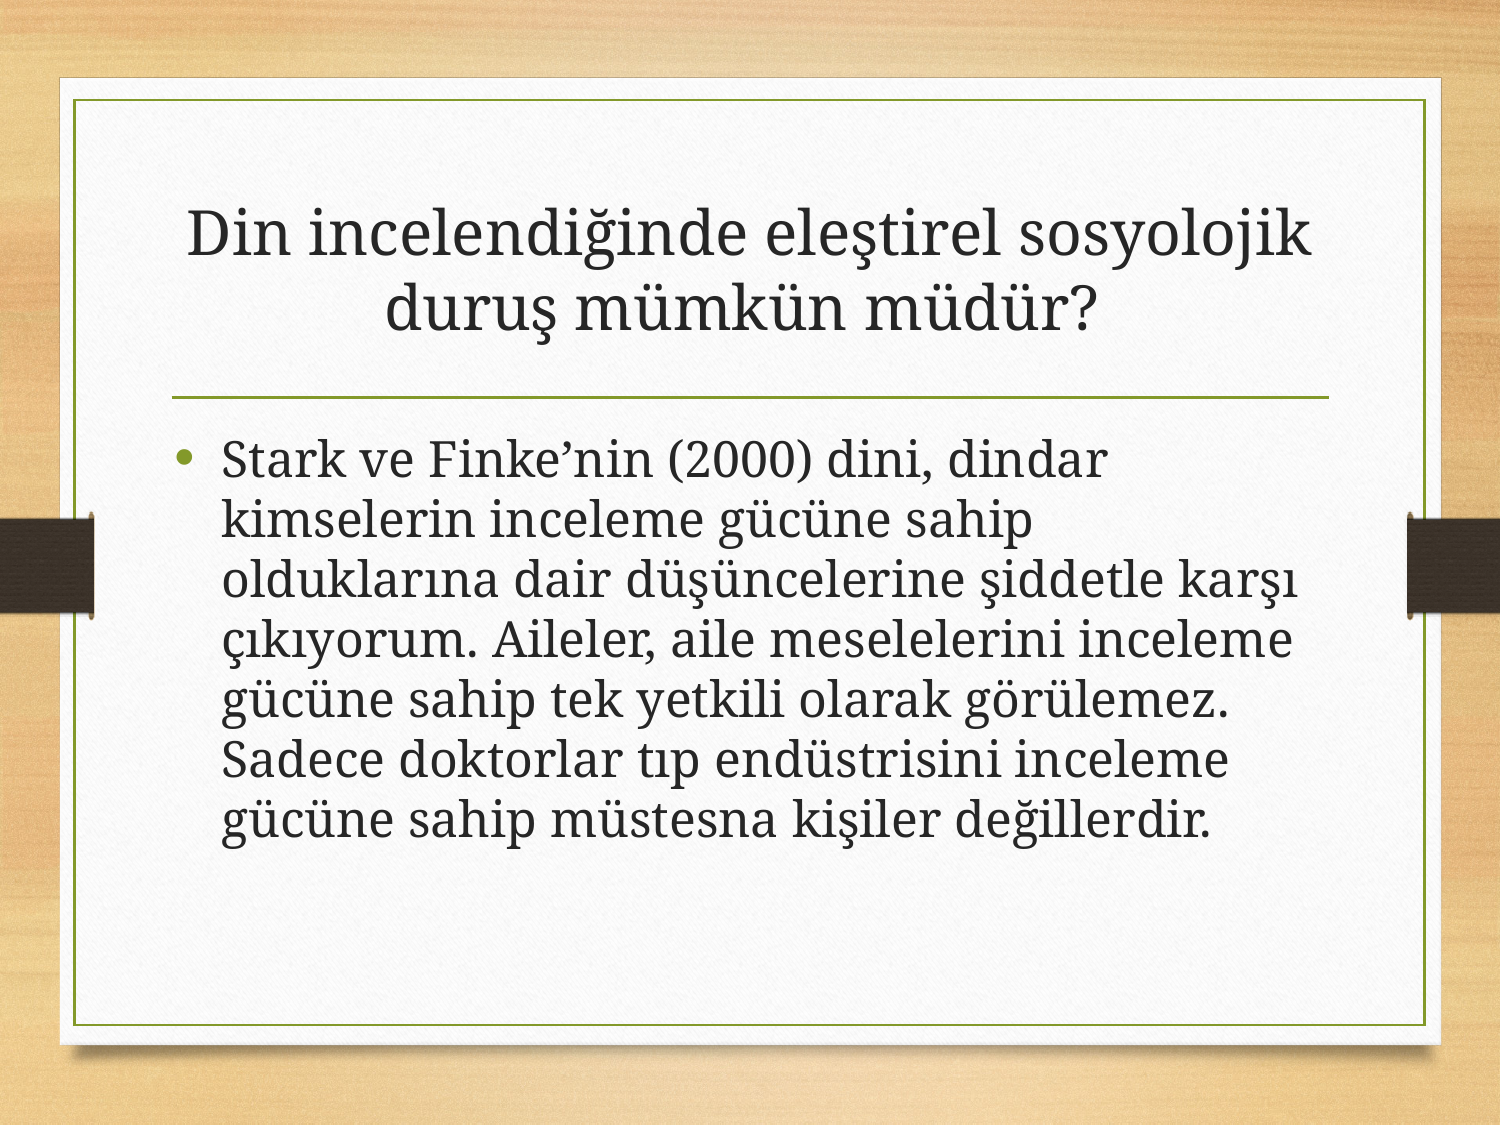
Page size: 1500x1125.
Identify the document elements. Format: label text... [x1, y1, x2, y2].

picture [0, 0, 1500, 1125]
list Stark ve Finke’nin (2000) dini, dindar kimselerin inceleme gücüne sahip olduklarına dair düşüncelerine şiddetle karşı çıkıyorum. Aileler, aile meselelerini inceleme gücüne sahip tek yetkili olarak görülemez. Sadece doktorlar tıp endüstrisini inceleme gücüne sahip müstesna kişiler değillerdir. [159, 419, 1341, 964]
title Din incelendiğinde eleştirel sosyolojik duruş mümkün müdür? [159, 161, 1341, 375]
